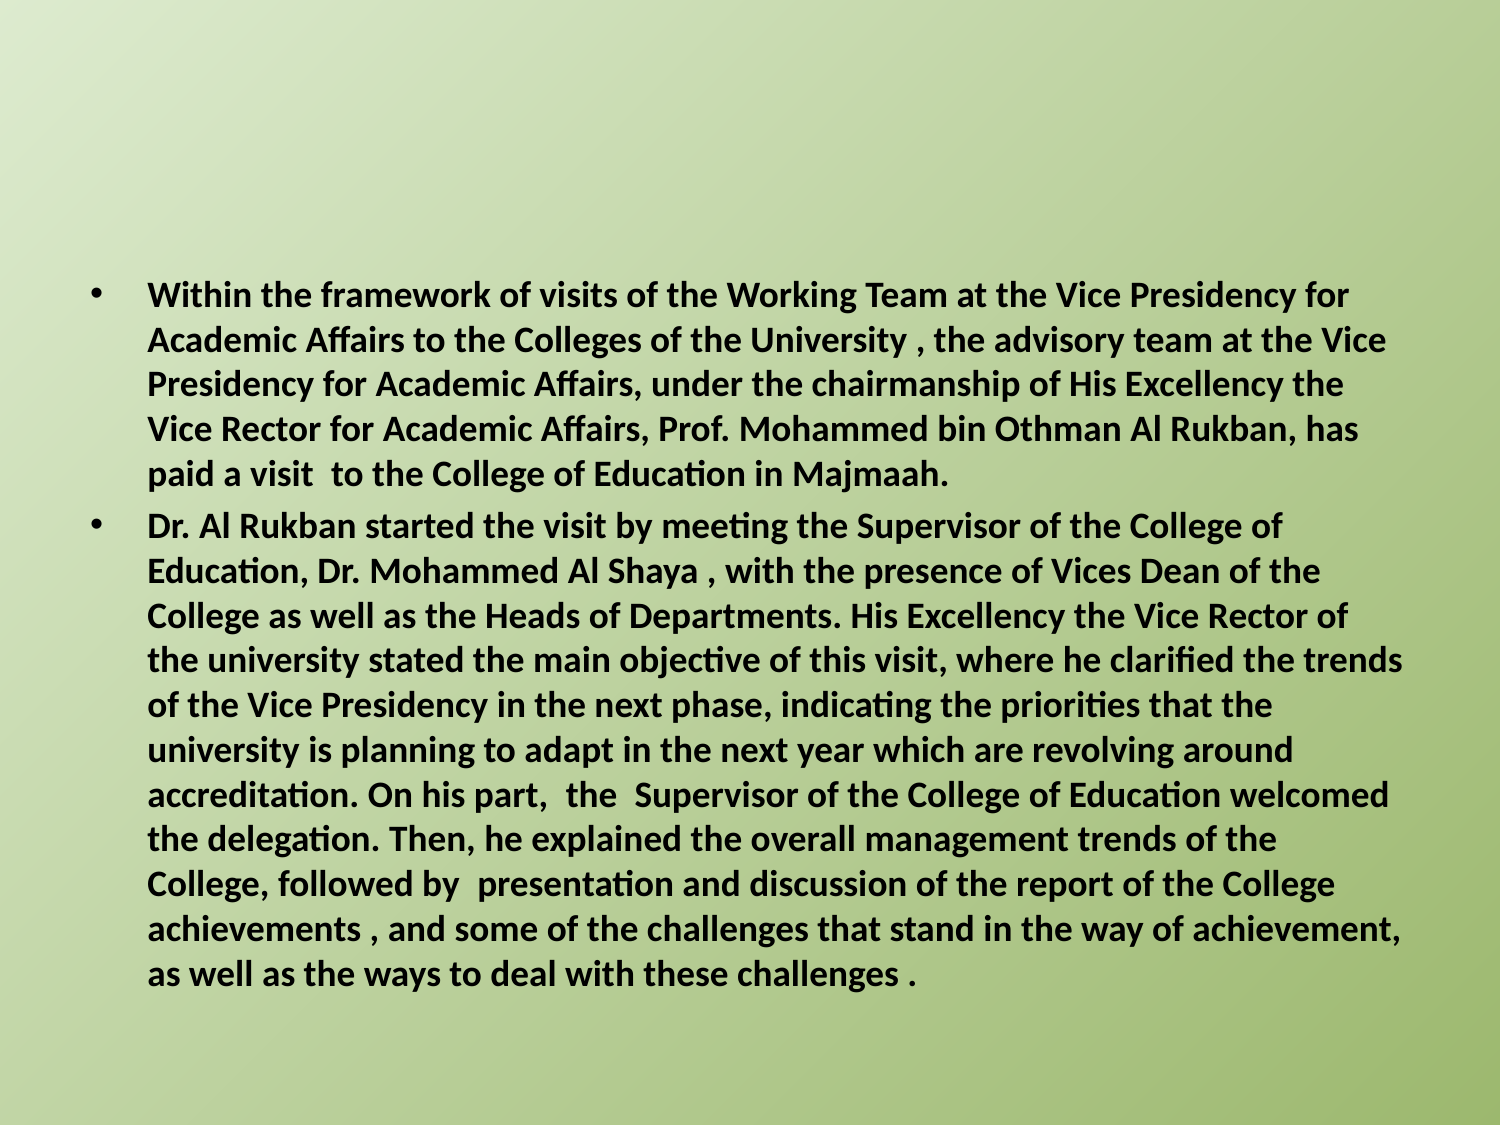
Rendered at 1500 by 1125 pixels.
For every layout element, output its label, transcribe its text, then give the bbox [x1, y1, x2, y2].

list Within the framework of visits of the Working Team at the Vice Presidency for Academic Affairs to the Colleges of the University , the advisory team at the Vice Presidency for Academic Affairs, under the chairmanship of His Excellency the Vice Rector for Academic Affairs, Prof. Mohammed bin Othman Al Rukban, has paid a visit to the College of Education in Majmaah. Dr. Al Rukban started the visit by meeting the Supervisor of the College of Education, Dr. Mohammed Al Shaya , with the presence of Vices Dean of the College as well as the Heads of Departments. His Excellency the Vice Rector of the university stated the main objective of this visit, where he clarified the trends of the Vice Presidency in the next phase, indicating the priorities that the university is planning to adapt in the next year which are revolving around accreditation. On his part, the Supervisor of the College of Education welcomed the delegation. Then, he explained the overall management trends of the College, followed by presentation and discussion of the report of the College achievements , and some of the challenges that stand in the way of achievement, as well as the ways to deal with these challenges . [75, 262, 1425, 1005]
